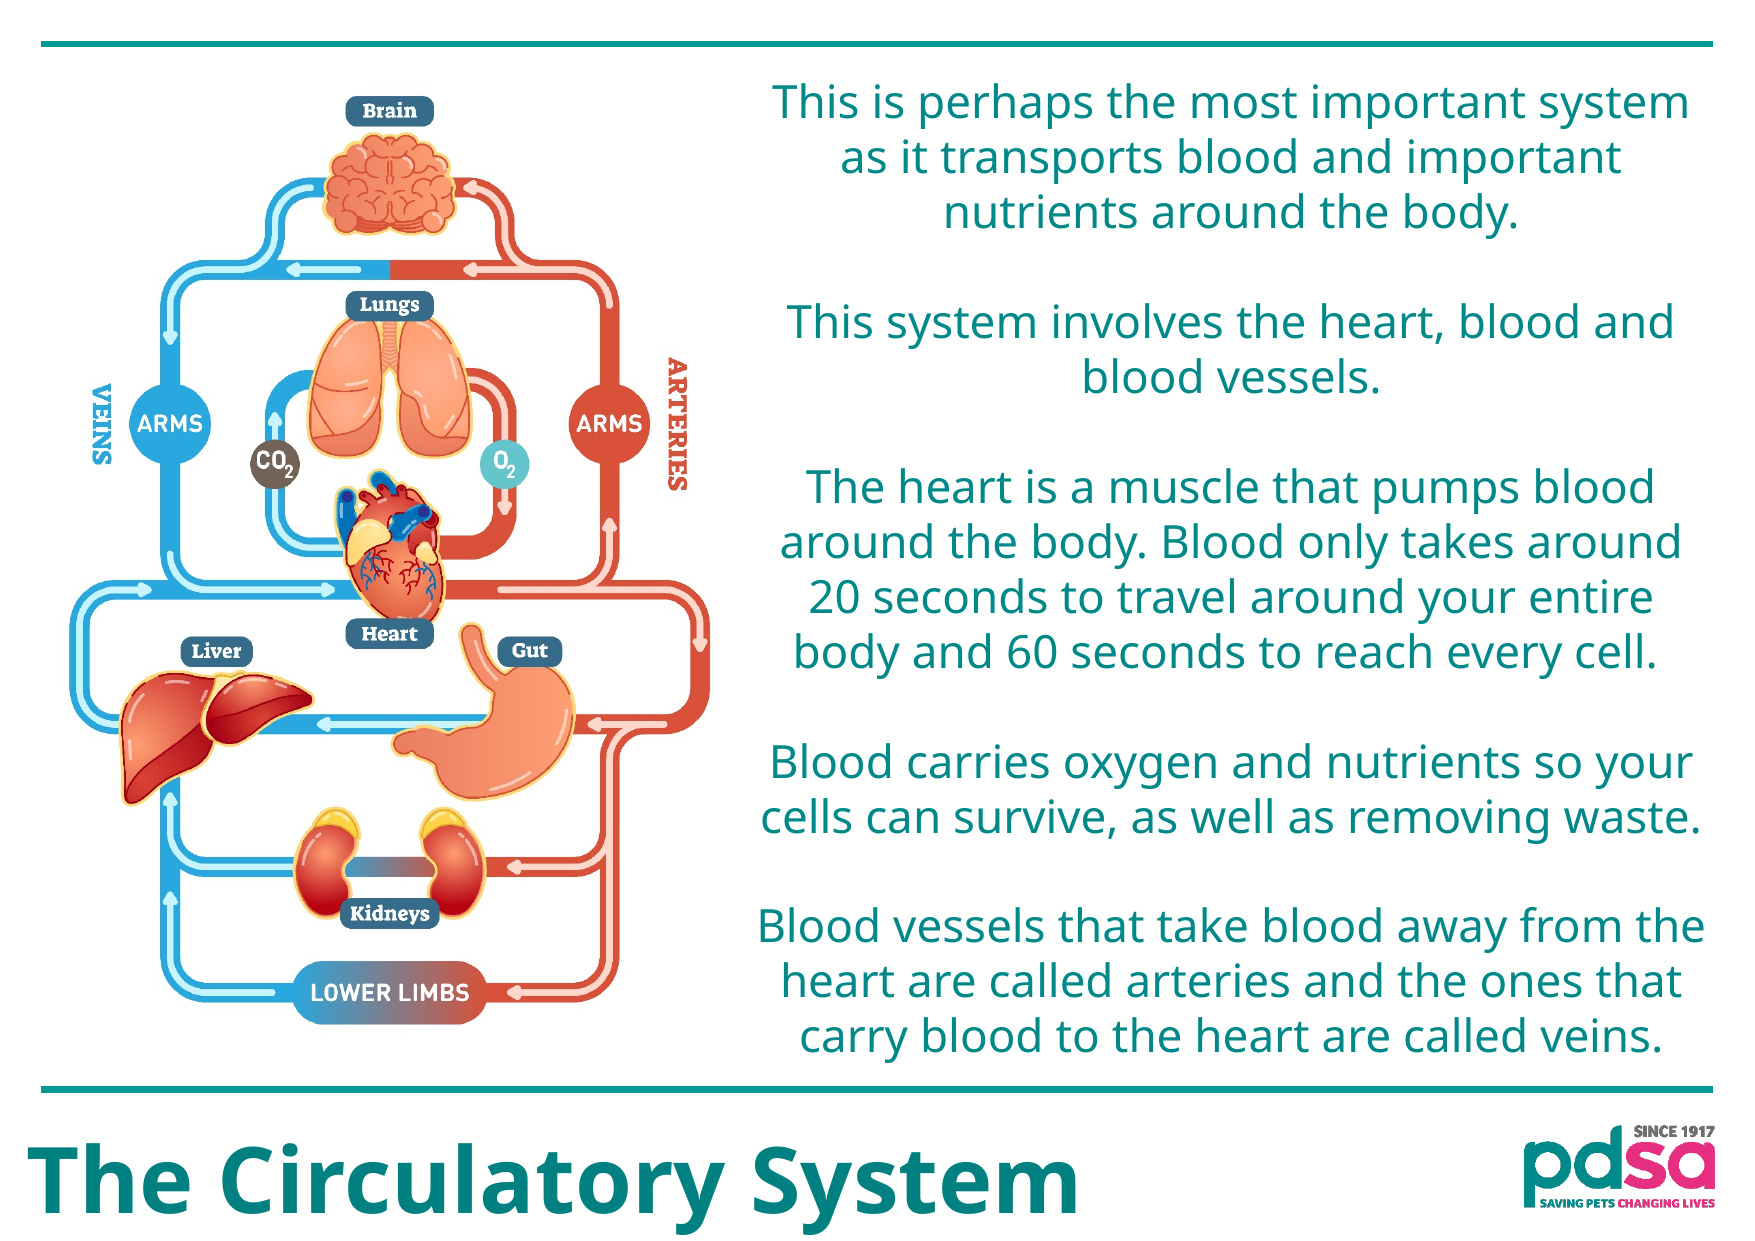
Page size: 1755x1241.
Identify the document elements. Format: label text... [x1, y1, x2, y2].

text_box The Circulatory System [2, 1114, 1108, 1240]
picture [26, 77, 758, 1068]
picture [1523, 1125, 1715, 1208]
text_box This is perhaps the most important system as it transports blood and important nutrients around the body. This system involves the heart, blood and blood vessels. The heart is a muscle that pumps blood around the body. Blood only takes around 20 seconds to travel around your entire body and 60 seconds to reach every cell. Blood carries oxygen and nutrients so your cells can survive, as well as removing waste. Blood vessels that take blood away from the heart are called arteries and the ones that carry blood to the heart are called veins. [735, 65, 1728, 1070]
